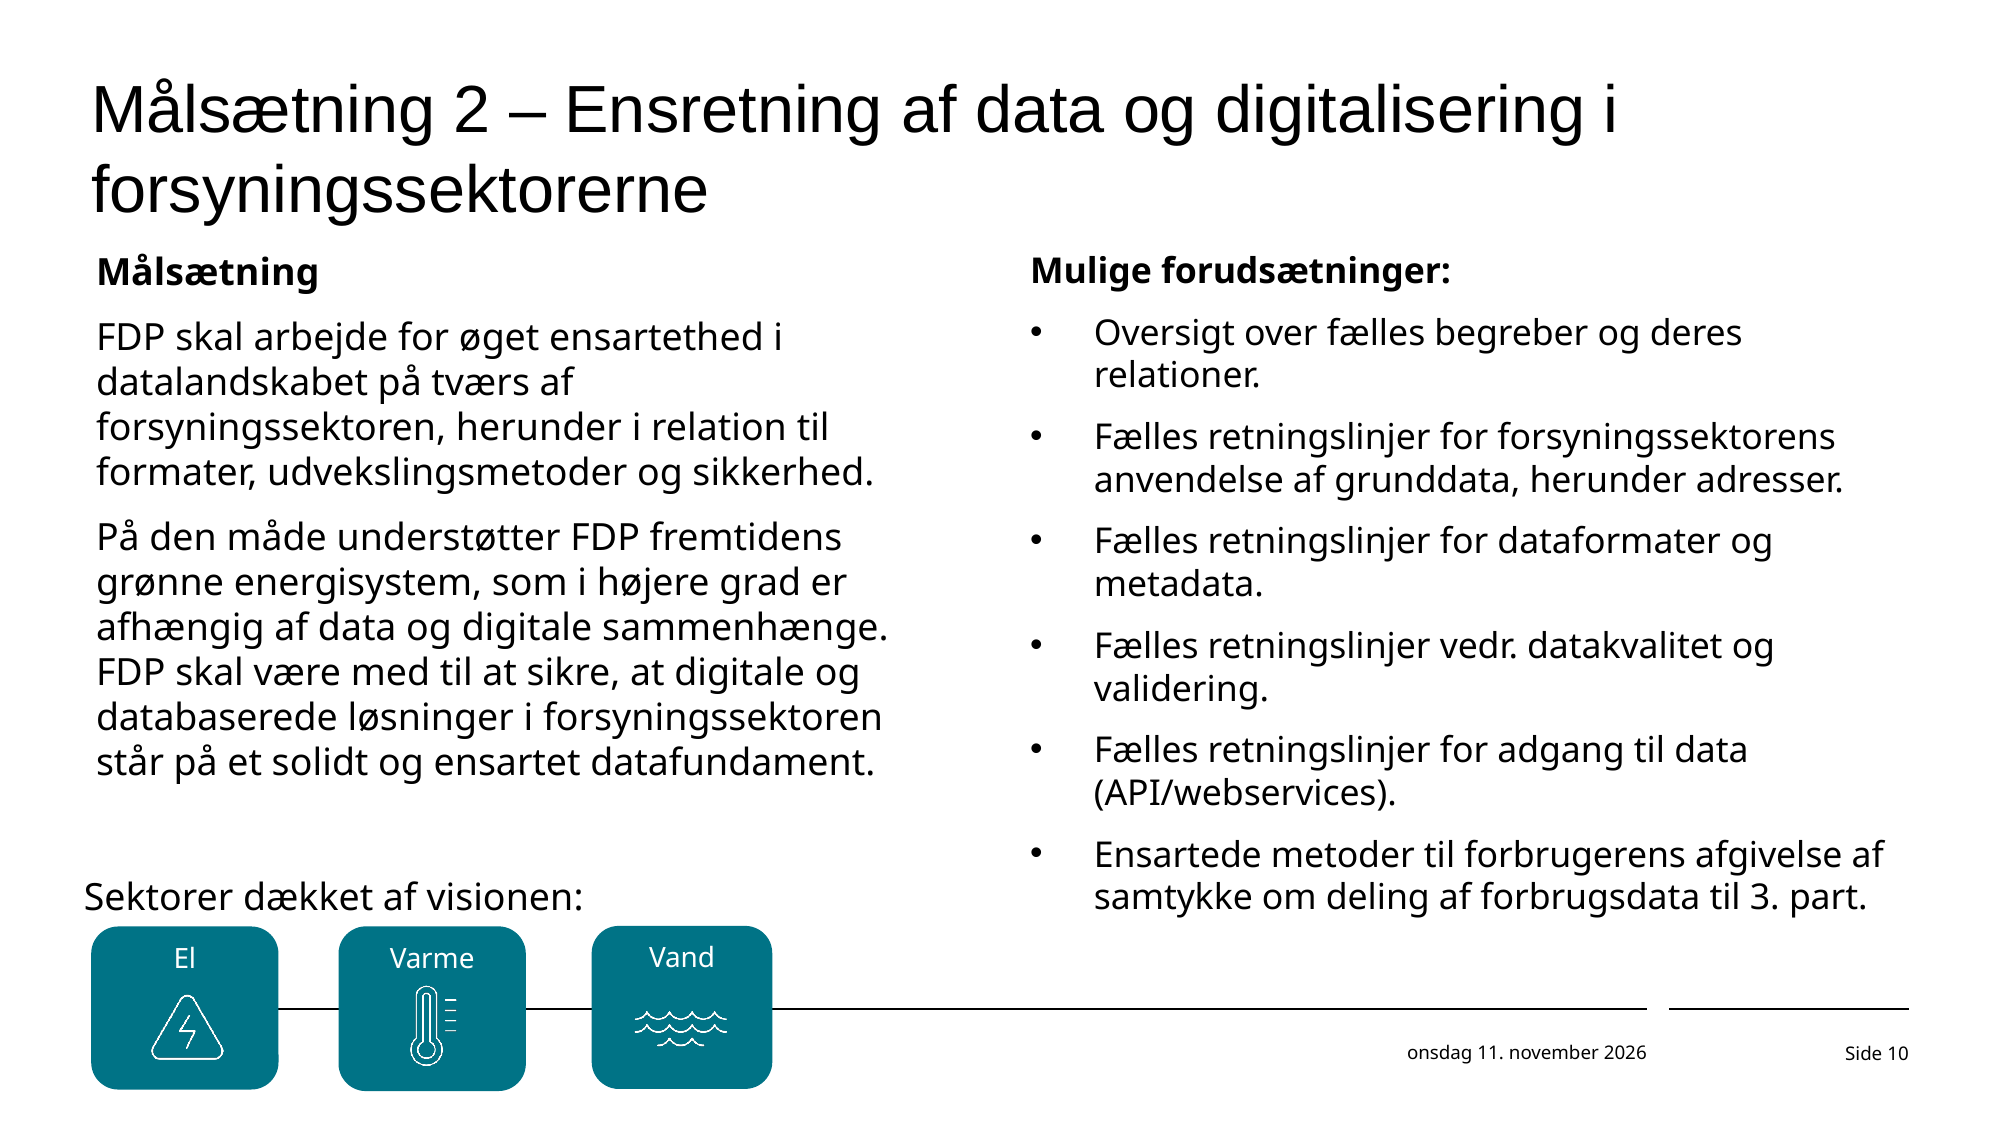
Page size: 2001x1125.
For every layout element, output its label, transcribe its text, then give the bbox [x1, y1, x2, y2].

text_box Sektorer dækket af visionen: [69, 865, 599, 925]
list Mulige forudsætninger: Oversigt over fælles begreber og deres relationer. Fælles retningslinjer for forsyningssektorens anvendelse af grunddata, herunder adresser. Fælles retningslinjer for dataformater og metadata. Fælles retningslinjer vedr. datakvalitet og validering. Fælles retningslinjer for adgang til data (API/webservices). Ensartede metoder til forbrugerens afgivelse af samtykke om deling af forbrugsdata til 3. part. [1030, 240, 1904, 945]
title Målsætning 2 – Ensretning af data og digitalisering i forsyningssektorerne [91, 45, 1910, 233]
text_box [90, 925, 773, 1108]
list Målsætning FDP skal arbejde for øget ensartethed i datalandskabet på tværs af forsyningssektoren, herunder i relation til formater, udvekslingsmetoder og sikkerhed. På den måde understøtter FDP fremtidens grønne energisystem, som i højere grad er afhængig af data og digitale sammenhænge. FDP skal være med til at sikre, at digitale og databaserede løsninger i forsyningssektoren står på et solidt og ensartet datafundament. [96, 240, 949, 841]
slide_number 16. maj 2024 [1377, 1032, 1647, 1075]
